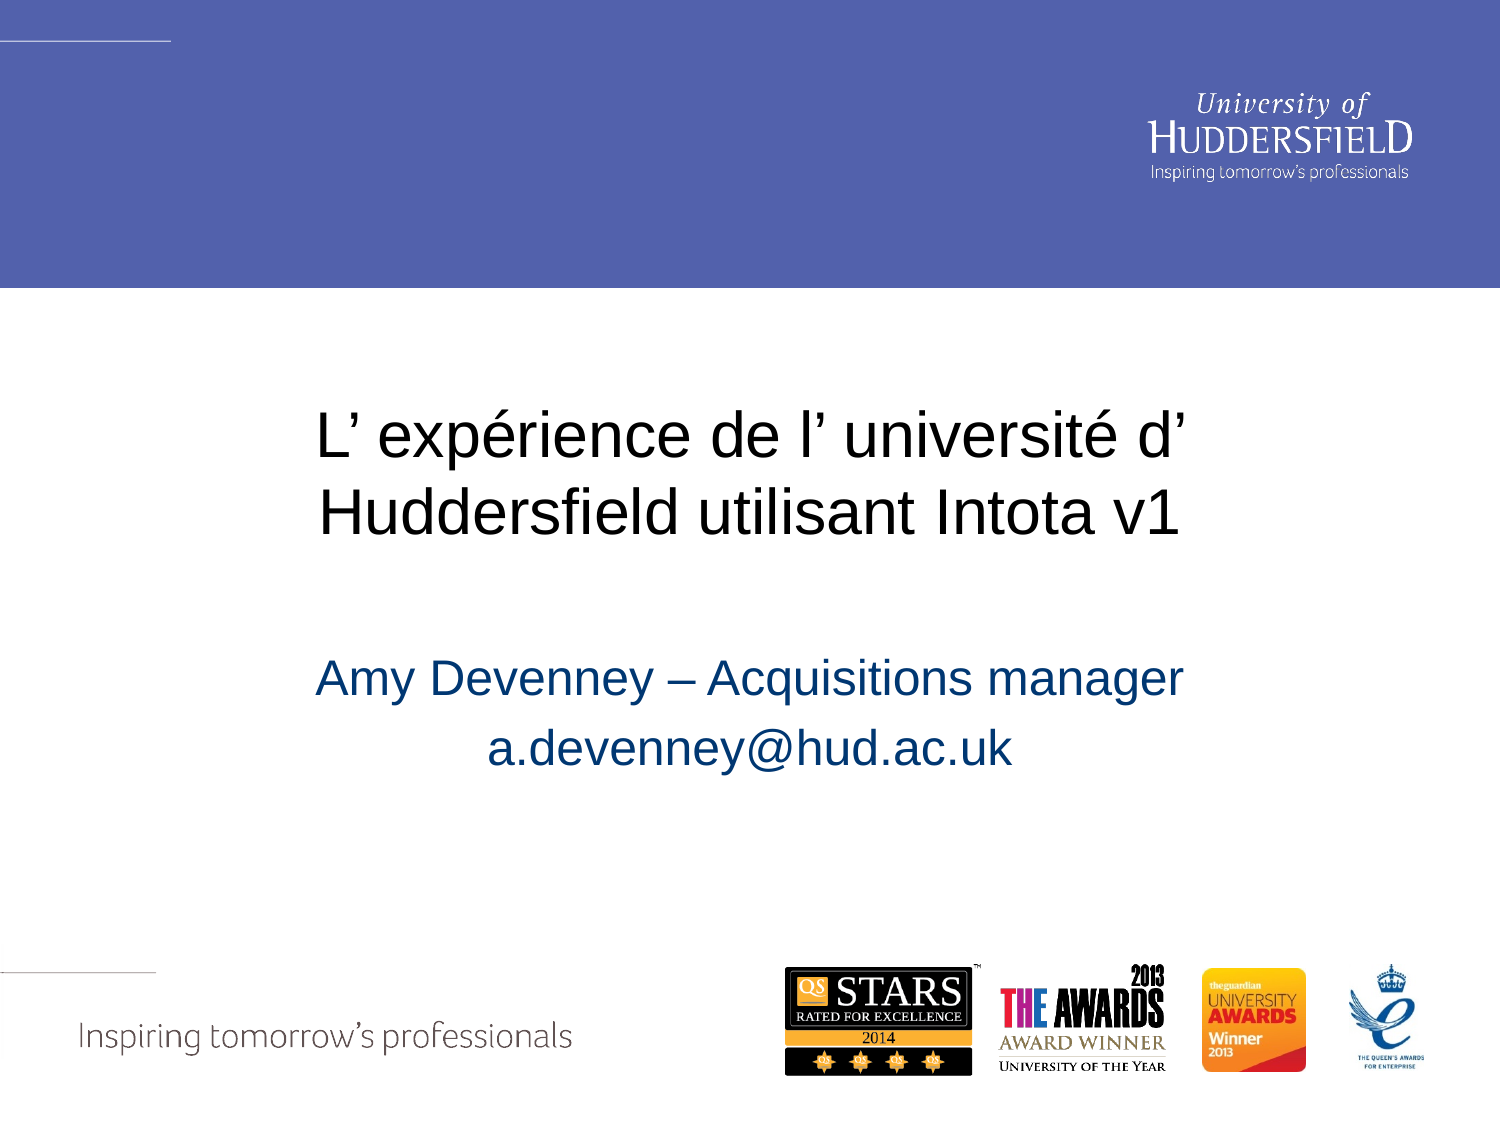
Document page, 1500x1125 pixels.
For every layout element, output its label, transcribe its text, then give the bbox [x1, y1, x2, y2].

subtitle Amy Devenney – Acquisitions manager a.devenney@hud.ac.uk [225, 637, 1275, 925]
picture [998, 964, 1166, 1071]
picture [0, 0, 1500, 288]
picture [0, 944, 591, 1059]
picture [785, 964, 981, 1076]
picture [1202, 968, 1306, 1072]
picture [1349, 964, 1424, 1071]
title L’ expérience de l’ université d’ Huddersfield utilisant Intota v1 [112, 349, 1388, 591]
